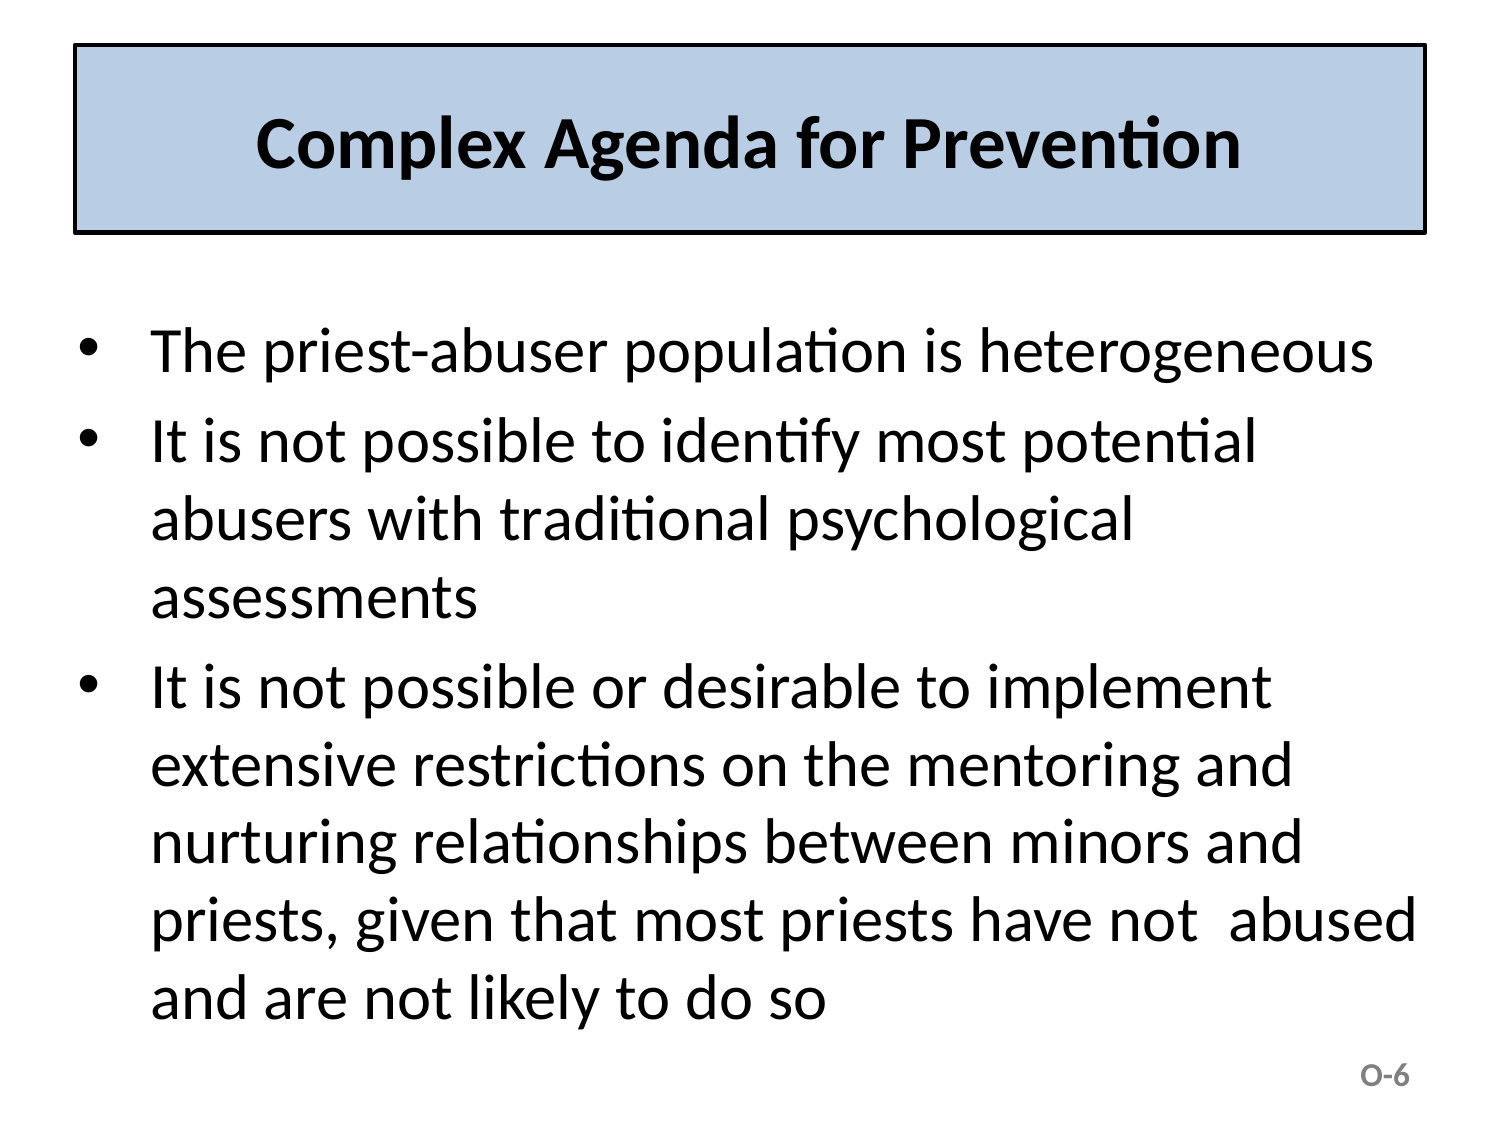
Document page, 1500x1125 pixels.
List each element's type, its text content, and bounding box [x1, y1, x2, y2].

slide_number O-6 [1074, 1042, 1425, 1103]
list The priest-abuser population is heterogeneous It is not possible to identify most potential abusers with traditional psychological assessments It is not possible or desirable to implement extensive restrictions on the mentoring and nurturing relationships between minors and priests, given that most priests have not abused and are not likely to do so [62, 299, 1450, 1043]
title Complex Agenda for Prevention [75, 45, 1425, 233]
